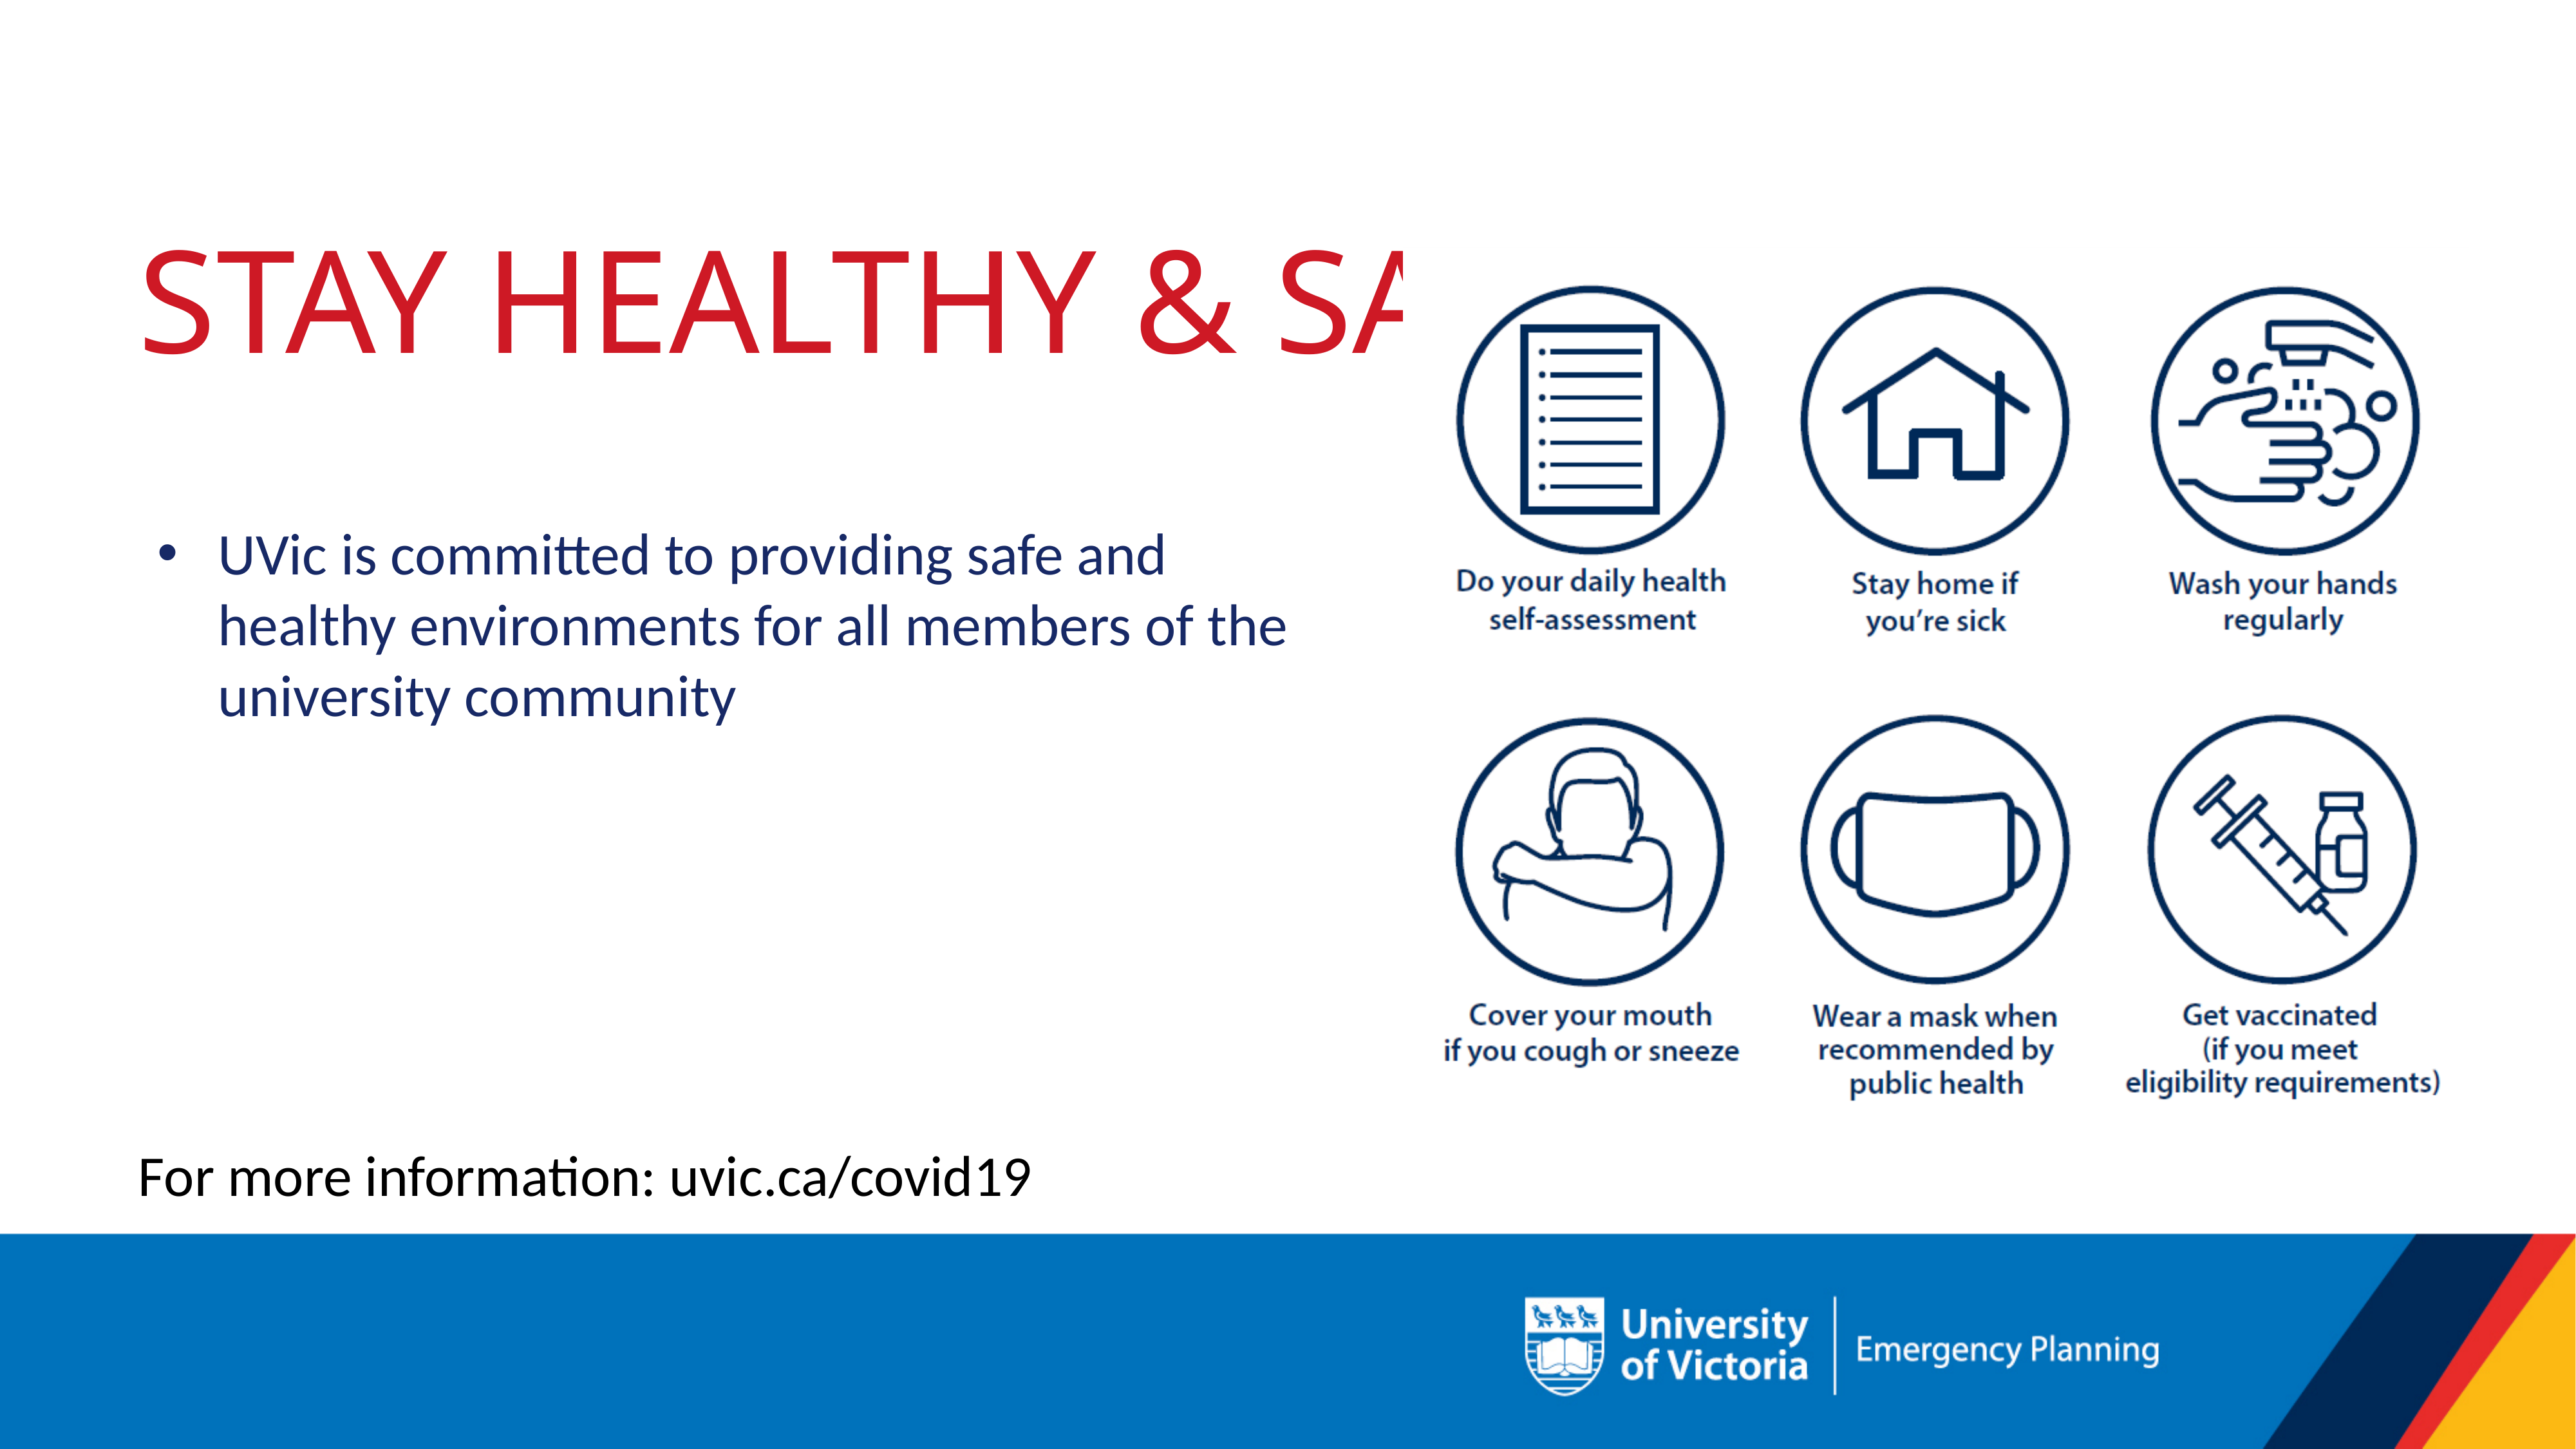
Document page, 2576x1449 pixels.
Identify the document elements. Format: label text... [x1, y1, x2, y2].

picture [0, 0, 2576, 1449]
title Stay Healthy & Safe [129, 205, 2447, 404]
text_box For more information: uvic.ca/covid19 [128, 1133, 1049, 1213]
list UVic is committed to providing safe and healthy environments for all members of the university community [134, 504, 1368, 1151]
